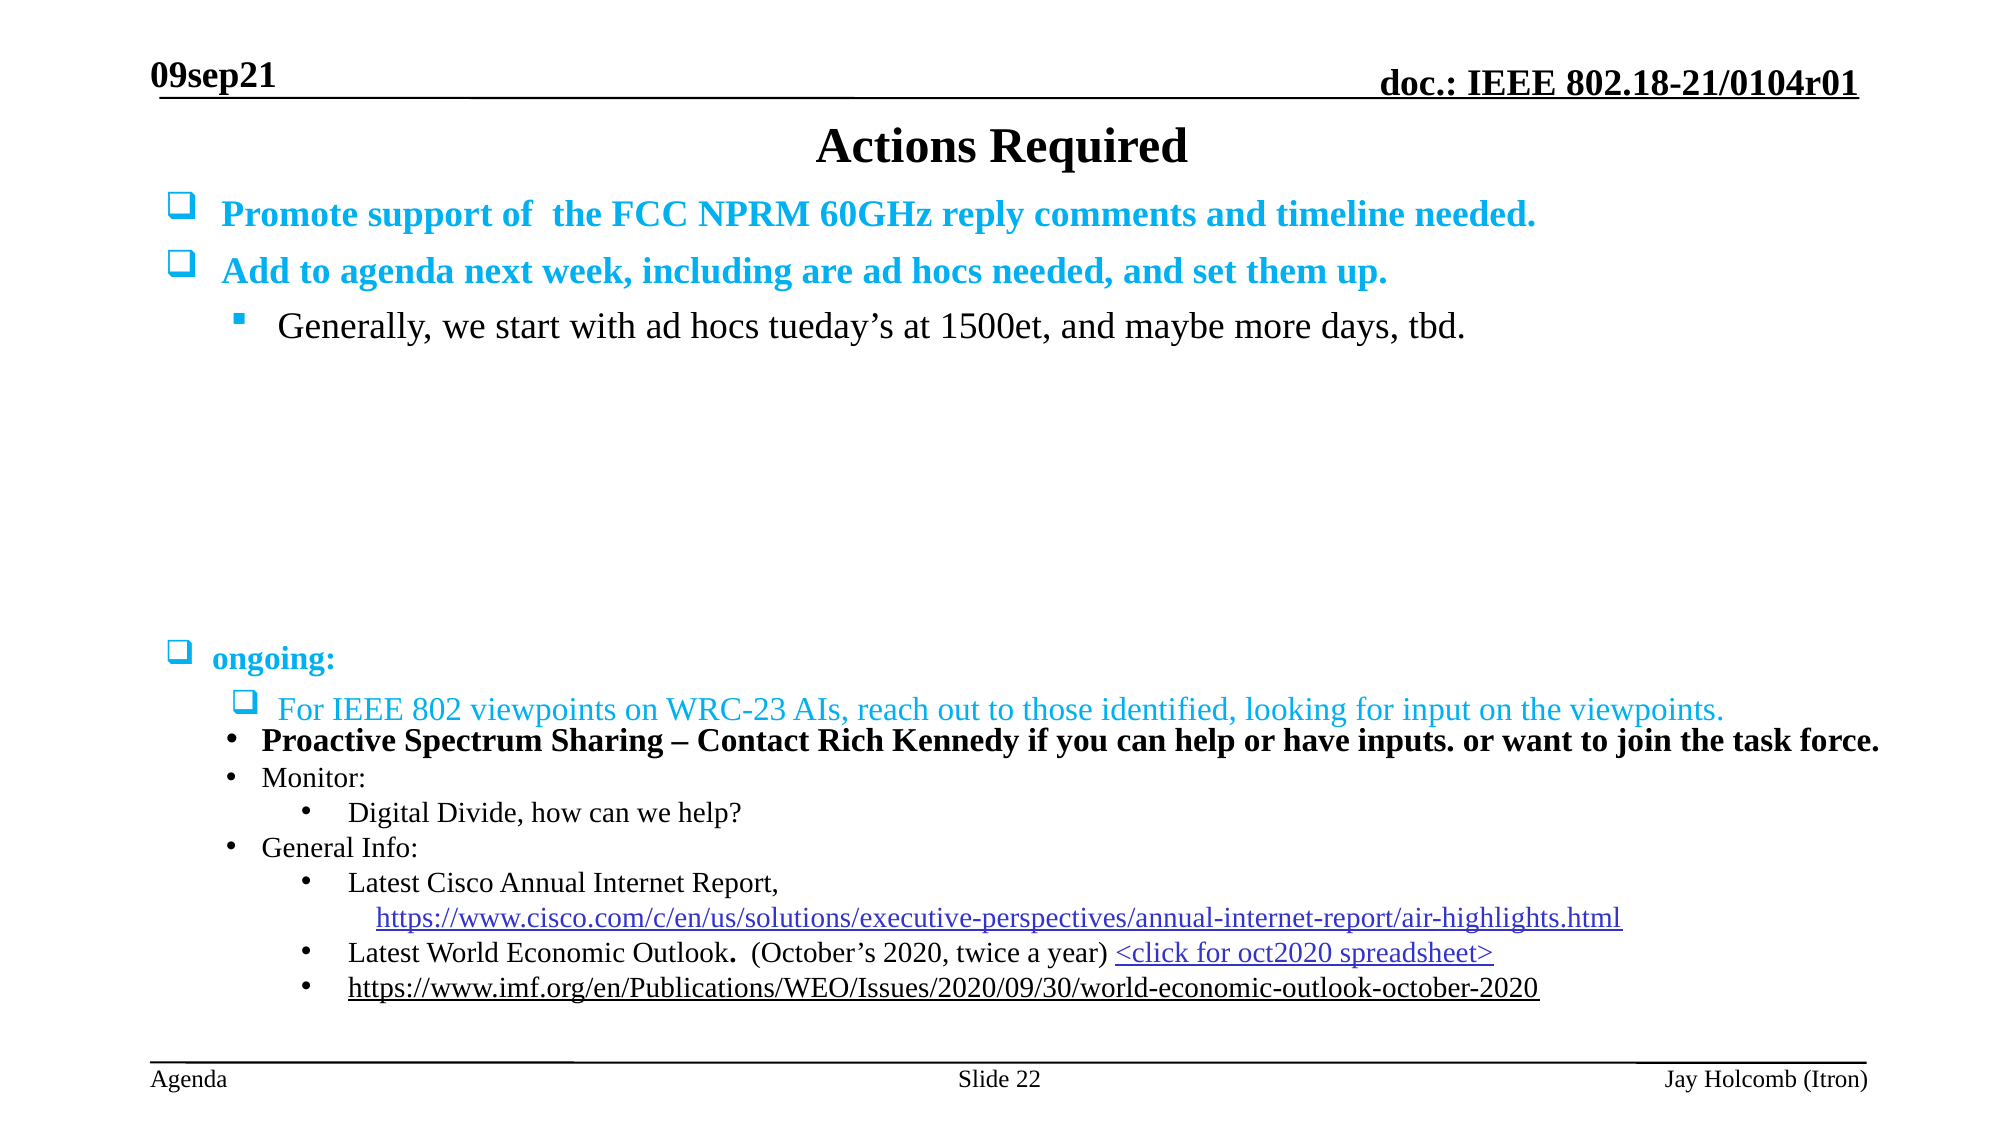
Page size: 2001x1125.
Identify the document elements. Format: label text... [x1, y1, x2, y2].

list Promote support of the FCC NPRM 60GHz reply comments and timeline needed. Add to agenda next week, including are ad hocs needed, and set them up. Generally, we start with ad hocs tueday’s at 1500et, and maybe more days, tbd. ongoing: For IEEE 802 viewpoints on WRC-23 AIs, reach out to those identified, looking for input on the viewpoints. [149, 180, 1869, 751]
footer Jay Holcomb (Itron) [1171, 1061, 1869, 1093]
slide_number Slide 22 [933, 1061, 1067, 1123]
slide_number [149, 49, 651, 95]
text_box Proactive Spectrum Sharing – Contact Rich Kennedy if you can help or have inputs. or want to join the task force. Monitor: Digital Divide, how can we help? General Info: Latest Cisco Annual Internet Report, https://www.cisco.com/c/en/us/solutions/executive-perspectives/annual-internet-report/air-highlights.html Latest World Economic Outlook. (October’s 2020, twice a year) <click for oct2020 spreadsheet> https://www.imf.org/en/Publications/WEO/Issues/2020/09/30/world-economic-outlook-october-2020 [211, 711, 1897, 1038]
title Actions Required [364, 103, 1640, 180]
